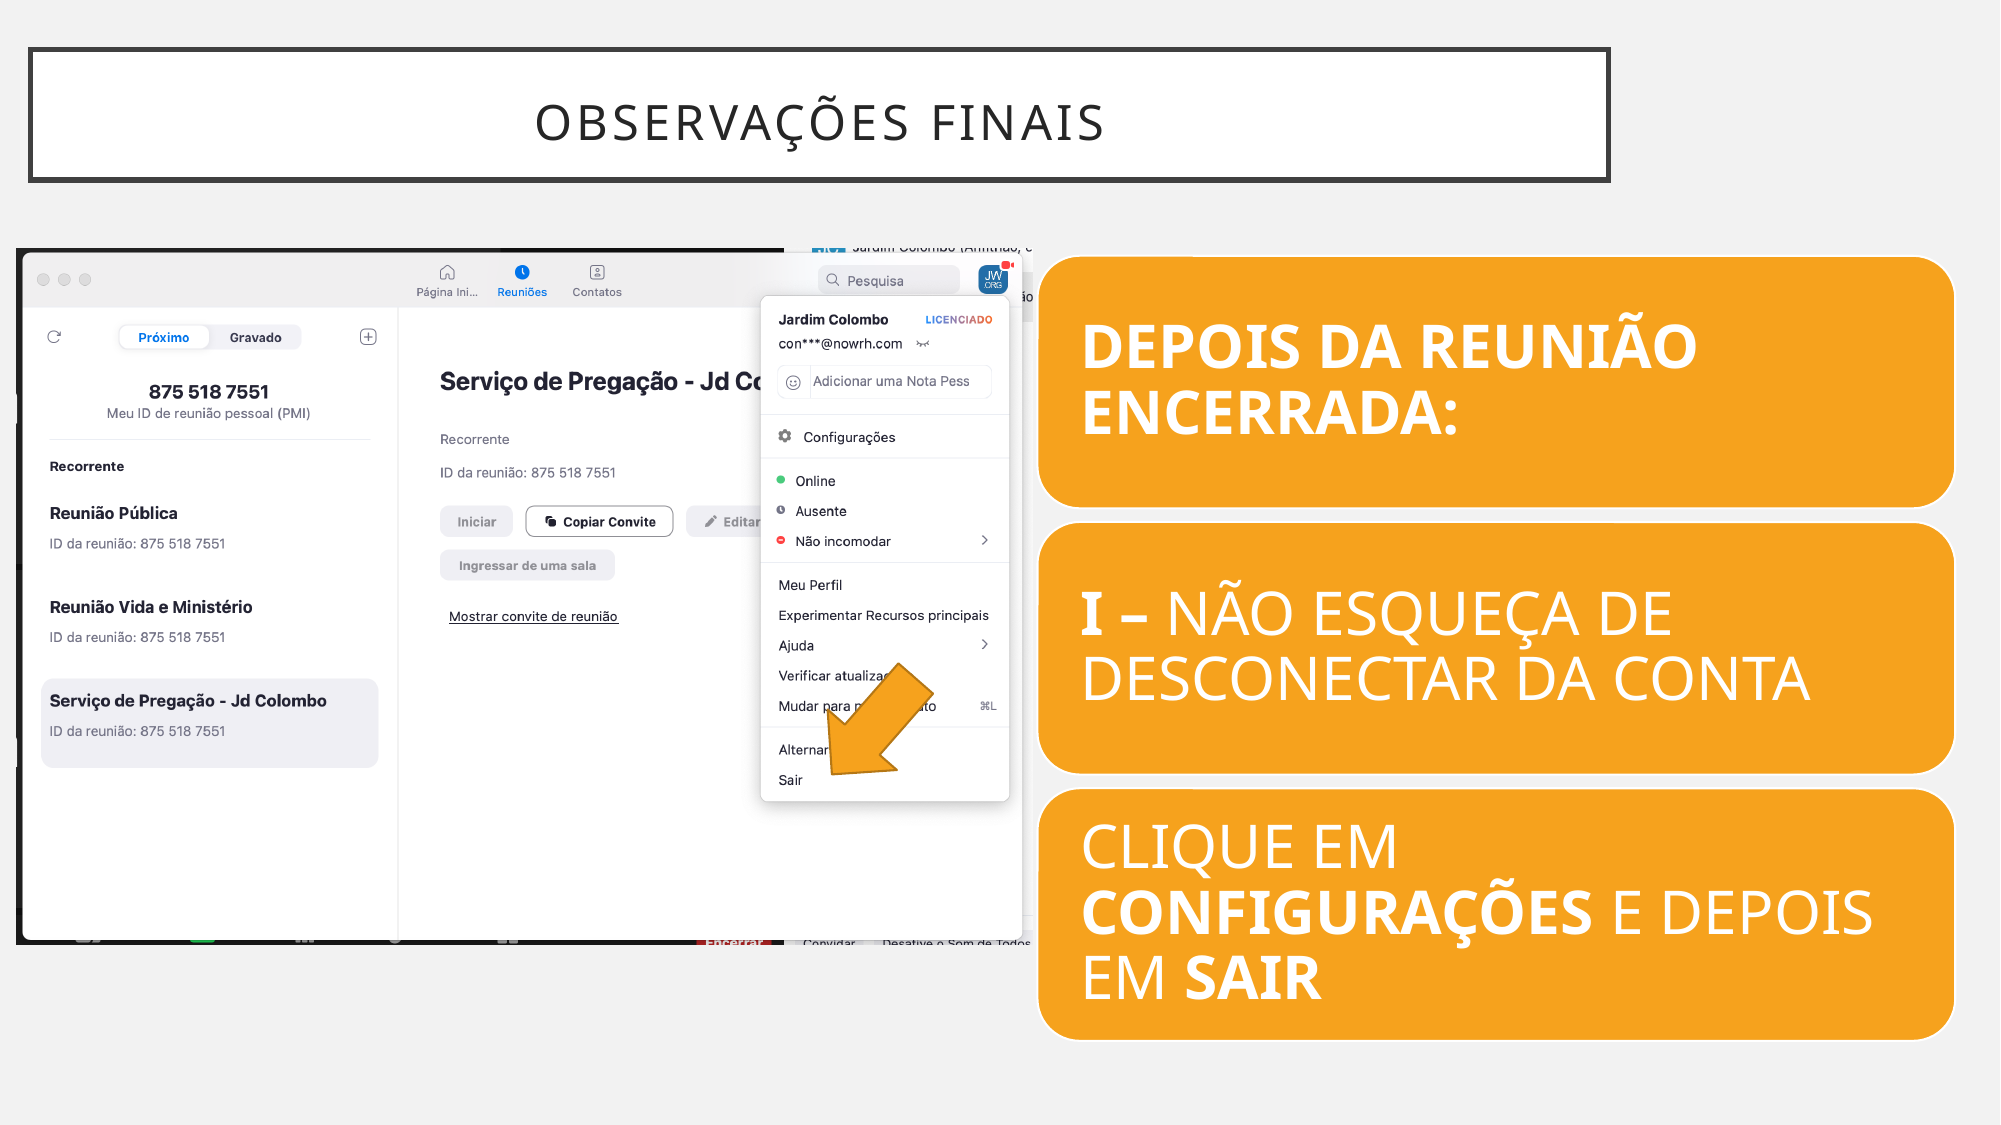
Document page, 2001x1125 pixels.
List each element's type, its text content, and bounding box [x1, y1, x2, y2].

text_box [1037, 248, 1956, 1048]
title OBSERVAÇÕES FINAIS [28, 47, 1611, 183]
picture [16, 248, 1033, 945]
